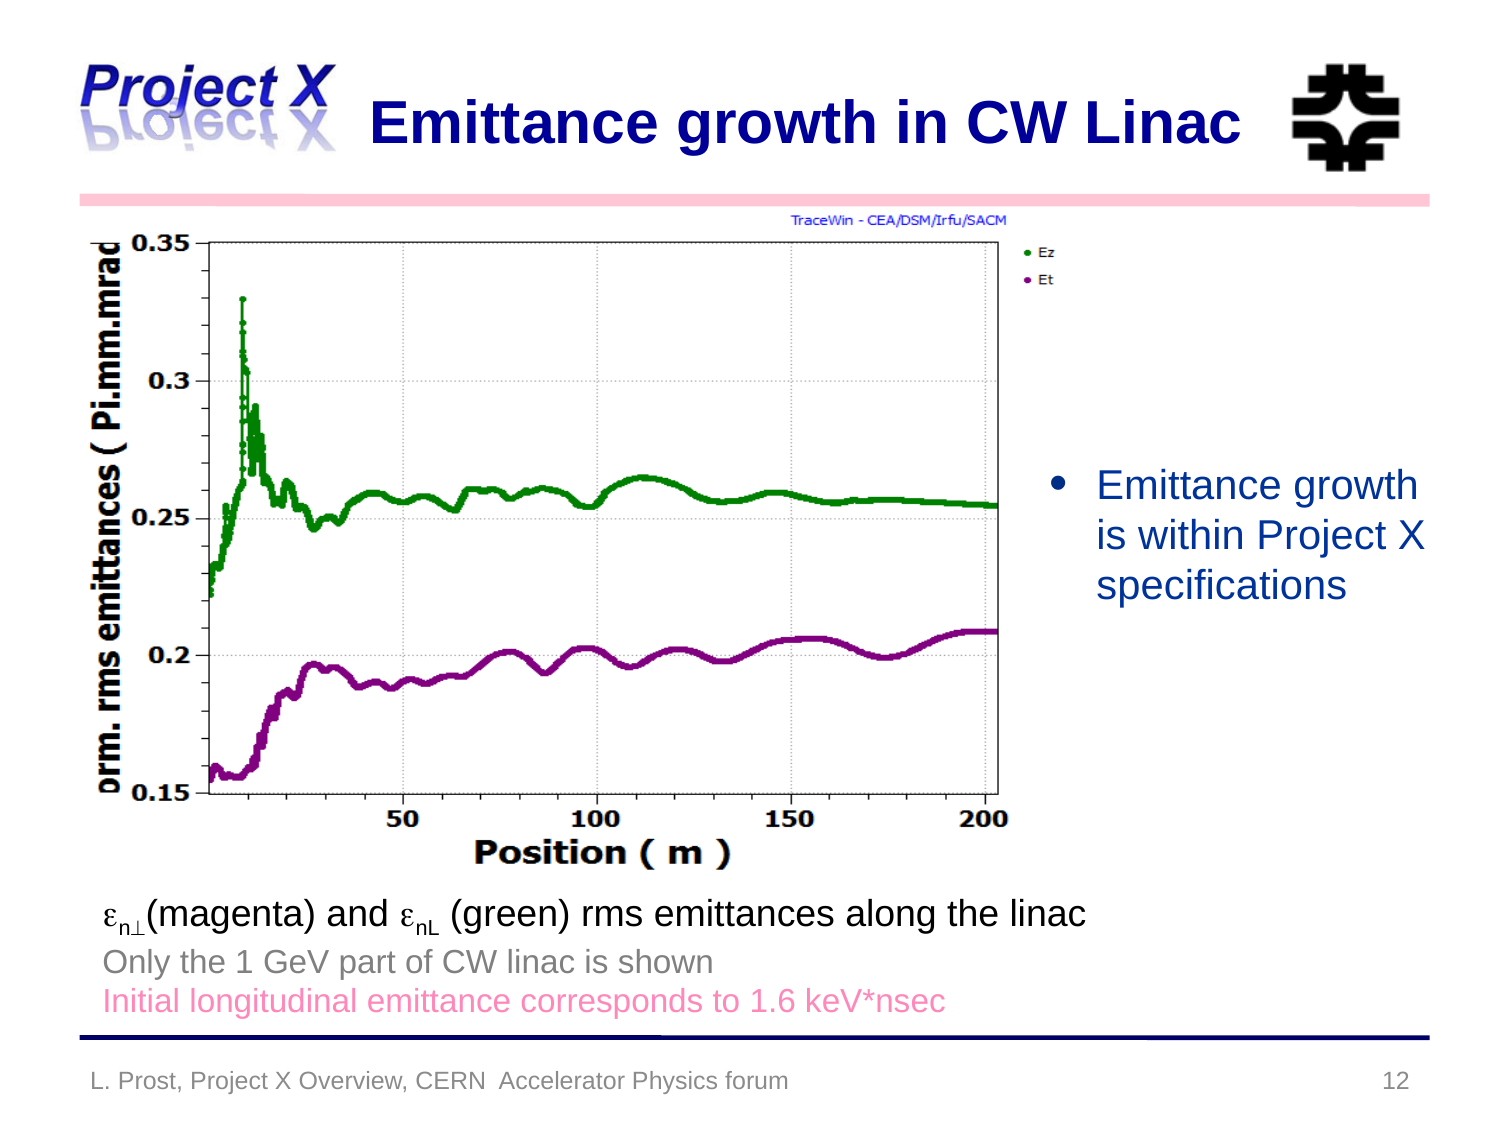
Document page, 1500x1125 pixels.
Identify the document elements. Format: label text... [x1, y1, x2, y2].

list Emittance growth is within Project X specifications [1062, 450, 1449, 650]
picture [82, 212, 1058, 871]
slide_number 12 [1074, 1050, 1425, 1110]
picture [75, 62, 338, 156]
picture [1289, 62, 1402, 175]
title Emittance growth in CW Linac [350, 45, 1263, 194]
text_box en(magenta) and enL (green) rms emittances along the linac Only the 1 GeV part of CW linac is shown Initial longitudinal emittance corresponds to 1.6 keV*nsec [87, 881, 1111, 1027]
footer L. Prost, Project X Overview, CERN Accelerator Physics forum [75, 1050, 825, 1110]
